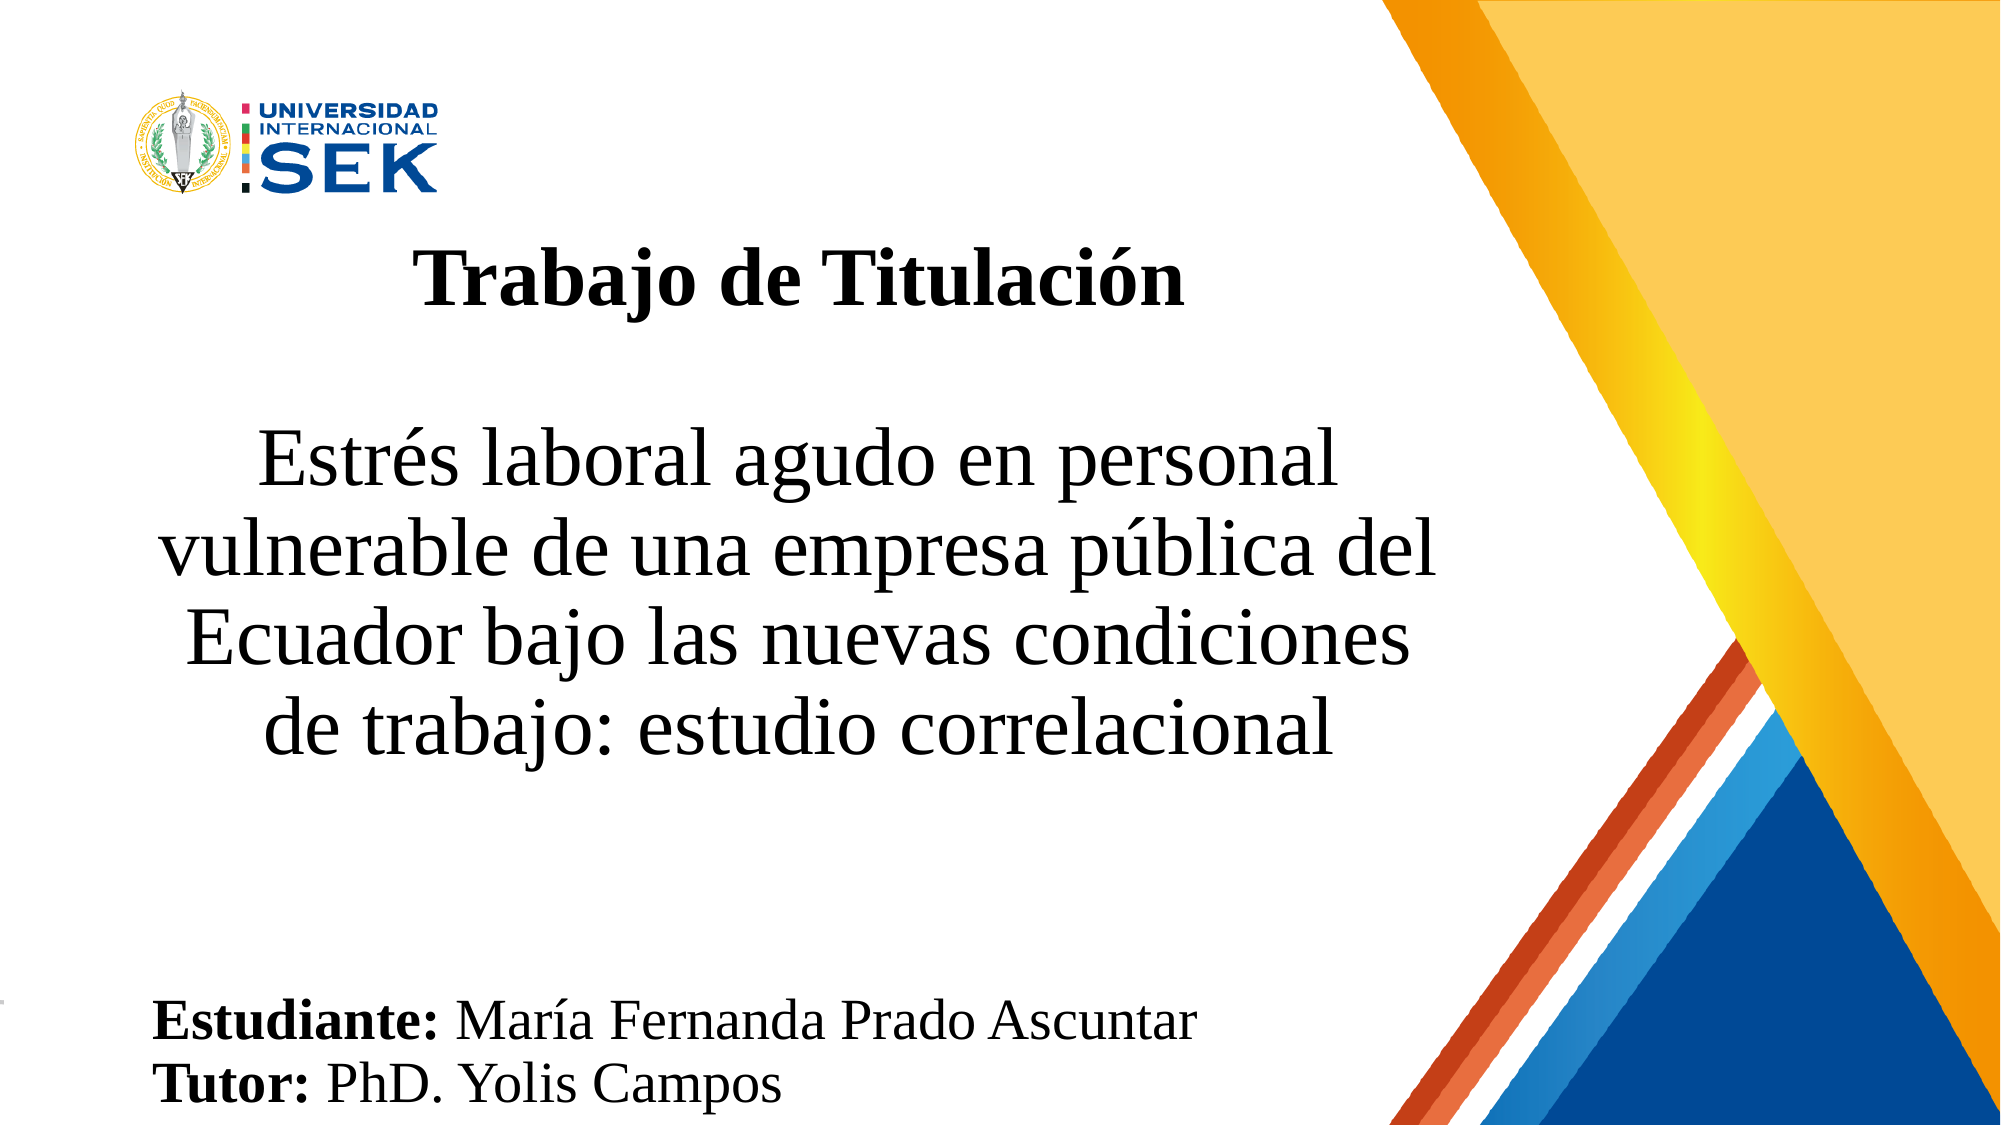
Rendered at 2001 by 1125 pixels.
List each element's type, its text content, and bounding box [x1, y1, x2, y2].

text_box Estudiante: María Fernanda Prado Ascuntar Tutor: PhD. Yolis Campos [137, 1028, 1352, 1123]
picture [0, 0, 2001, 1125]
title Trabajo de Titulación Estrés laboral agudo en personal vulnerable de una empresa pública del Ecuador bajo las nuevas condiciones de trabajo: estudio correlacional [137, 184, 1462, 881]
